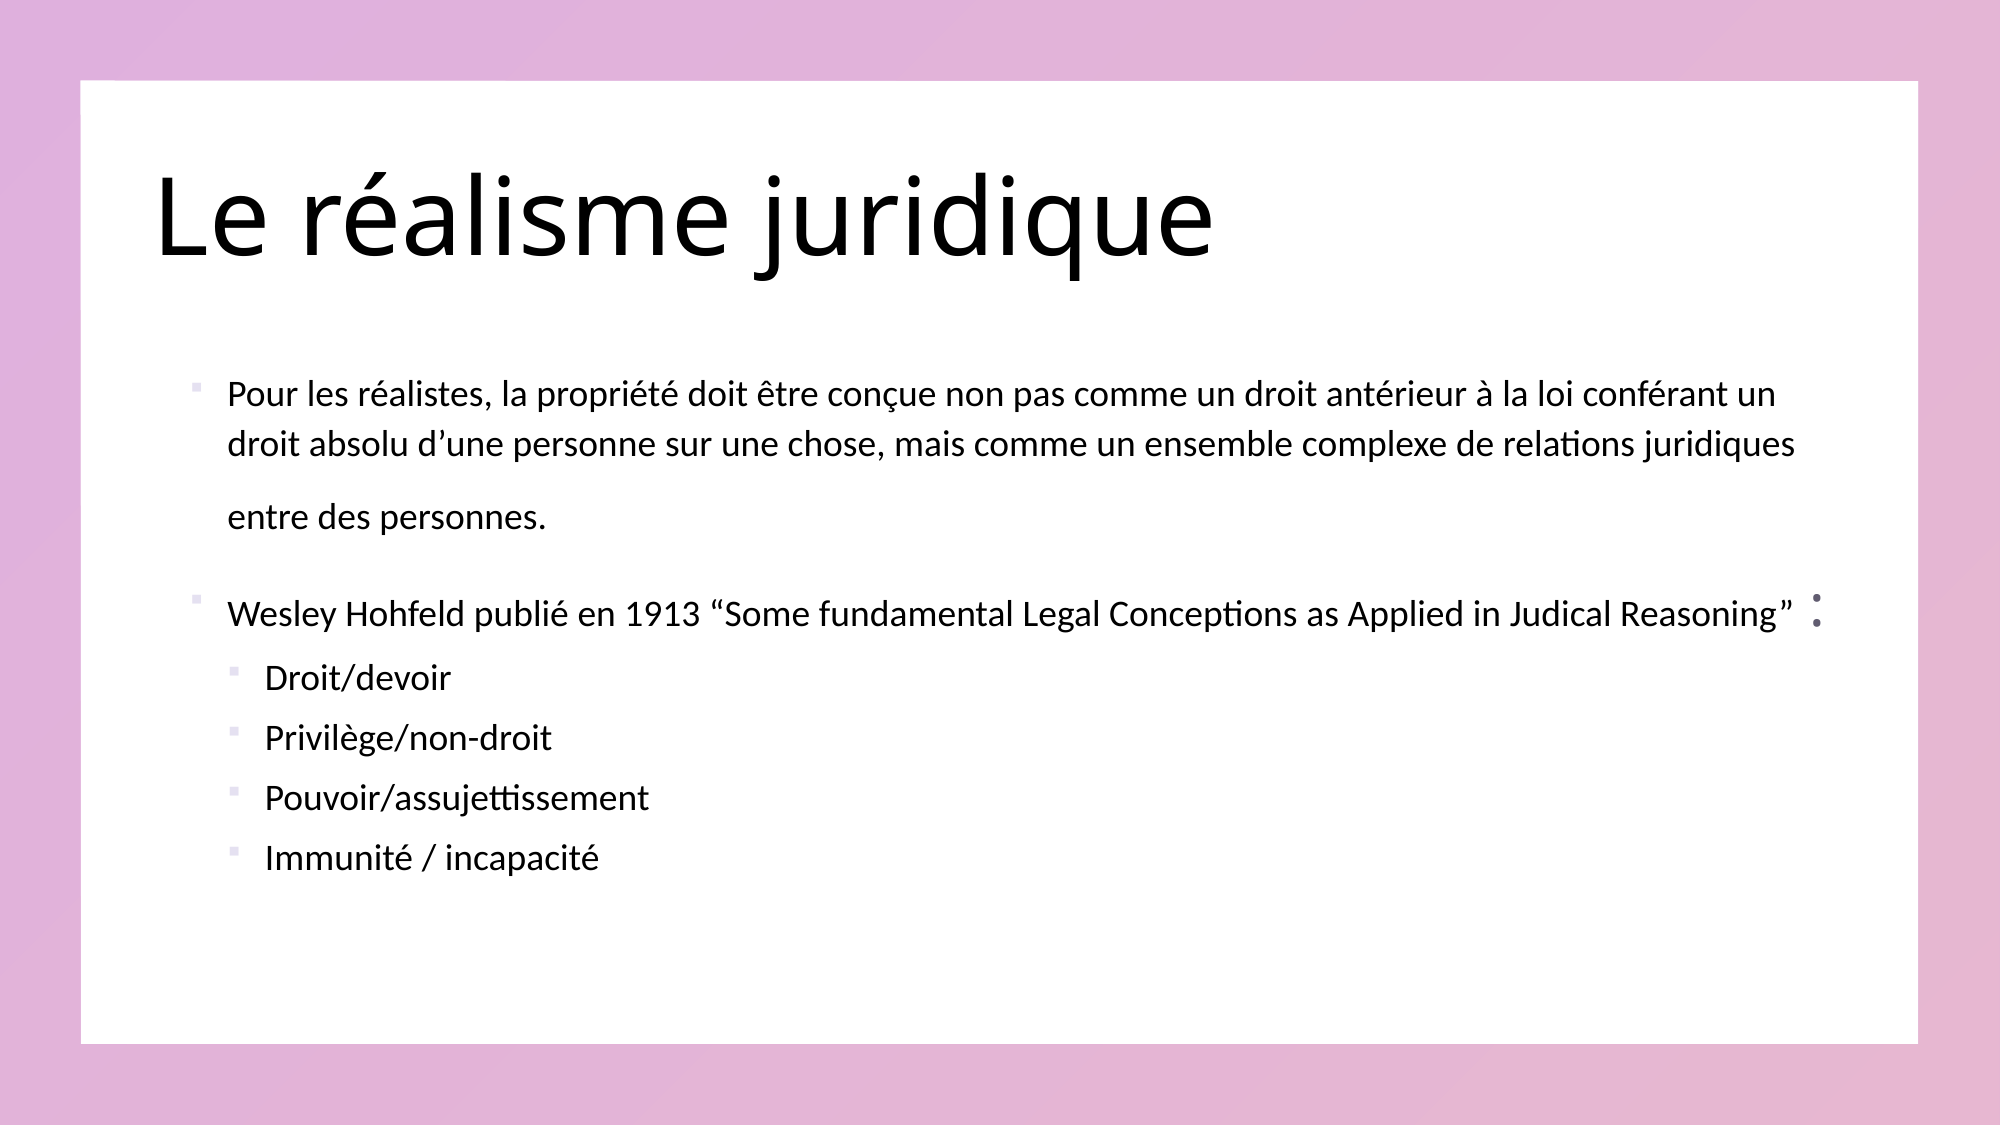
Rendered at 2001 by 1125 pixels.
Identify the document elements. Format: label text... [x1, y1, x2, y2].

list Pour les réalistes, la propriété doit être conçue non pas comme un droit antérieur à la loi conférant un droit absolu d’une personne sur une chose, mais comme un ensemble complexe de relations juridiques entre des personnes. Wesley Hohfeld publié en 1913 “Some fundamental Legal Conceptions as Applied in Judical Reasoning” : Droit/devoir Privilège/non-droit Pouvoir/assujettissement Immunité / incapacité [137, 357, 1863, 1014]
title Le réalisme juridique [137, 111, 1863, 330]
